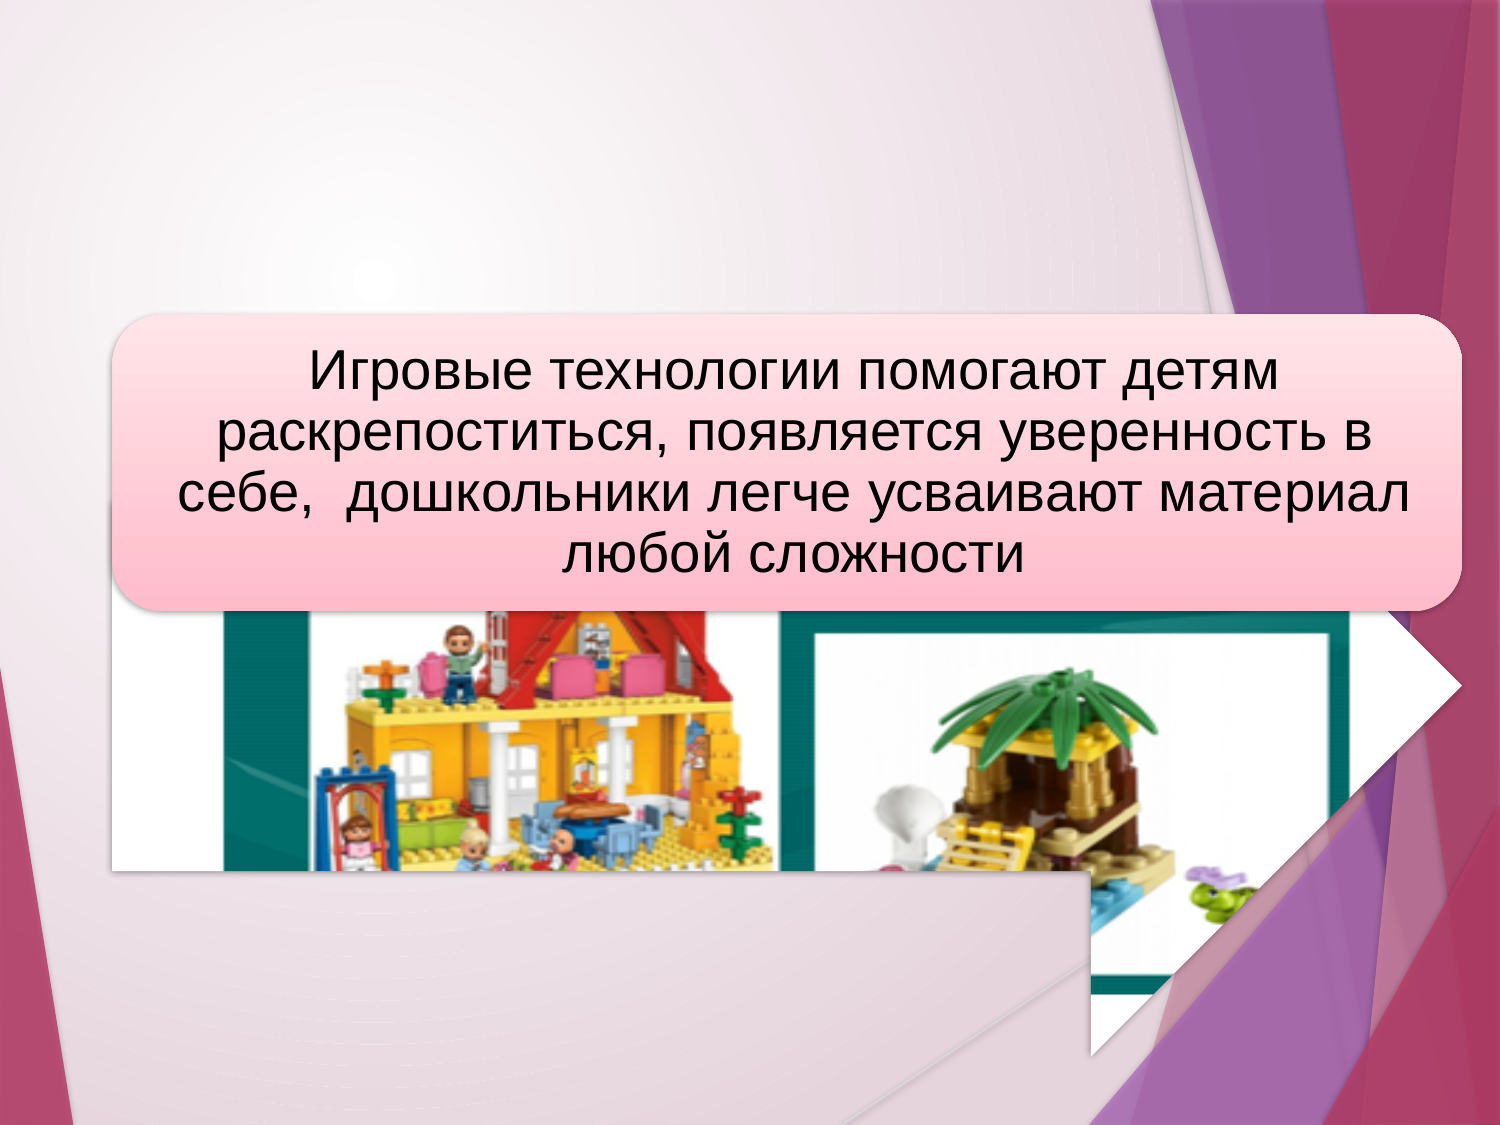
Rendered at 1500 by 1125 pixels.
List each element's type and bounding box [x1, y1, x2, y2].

text_box [111, 314, 1463, 1058]
